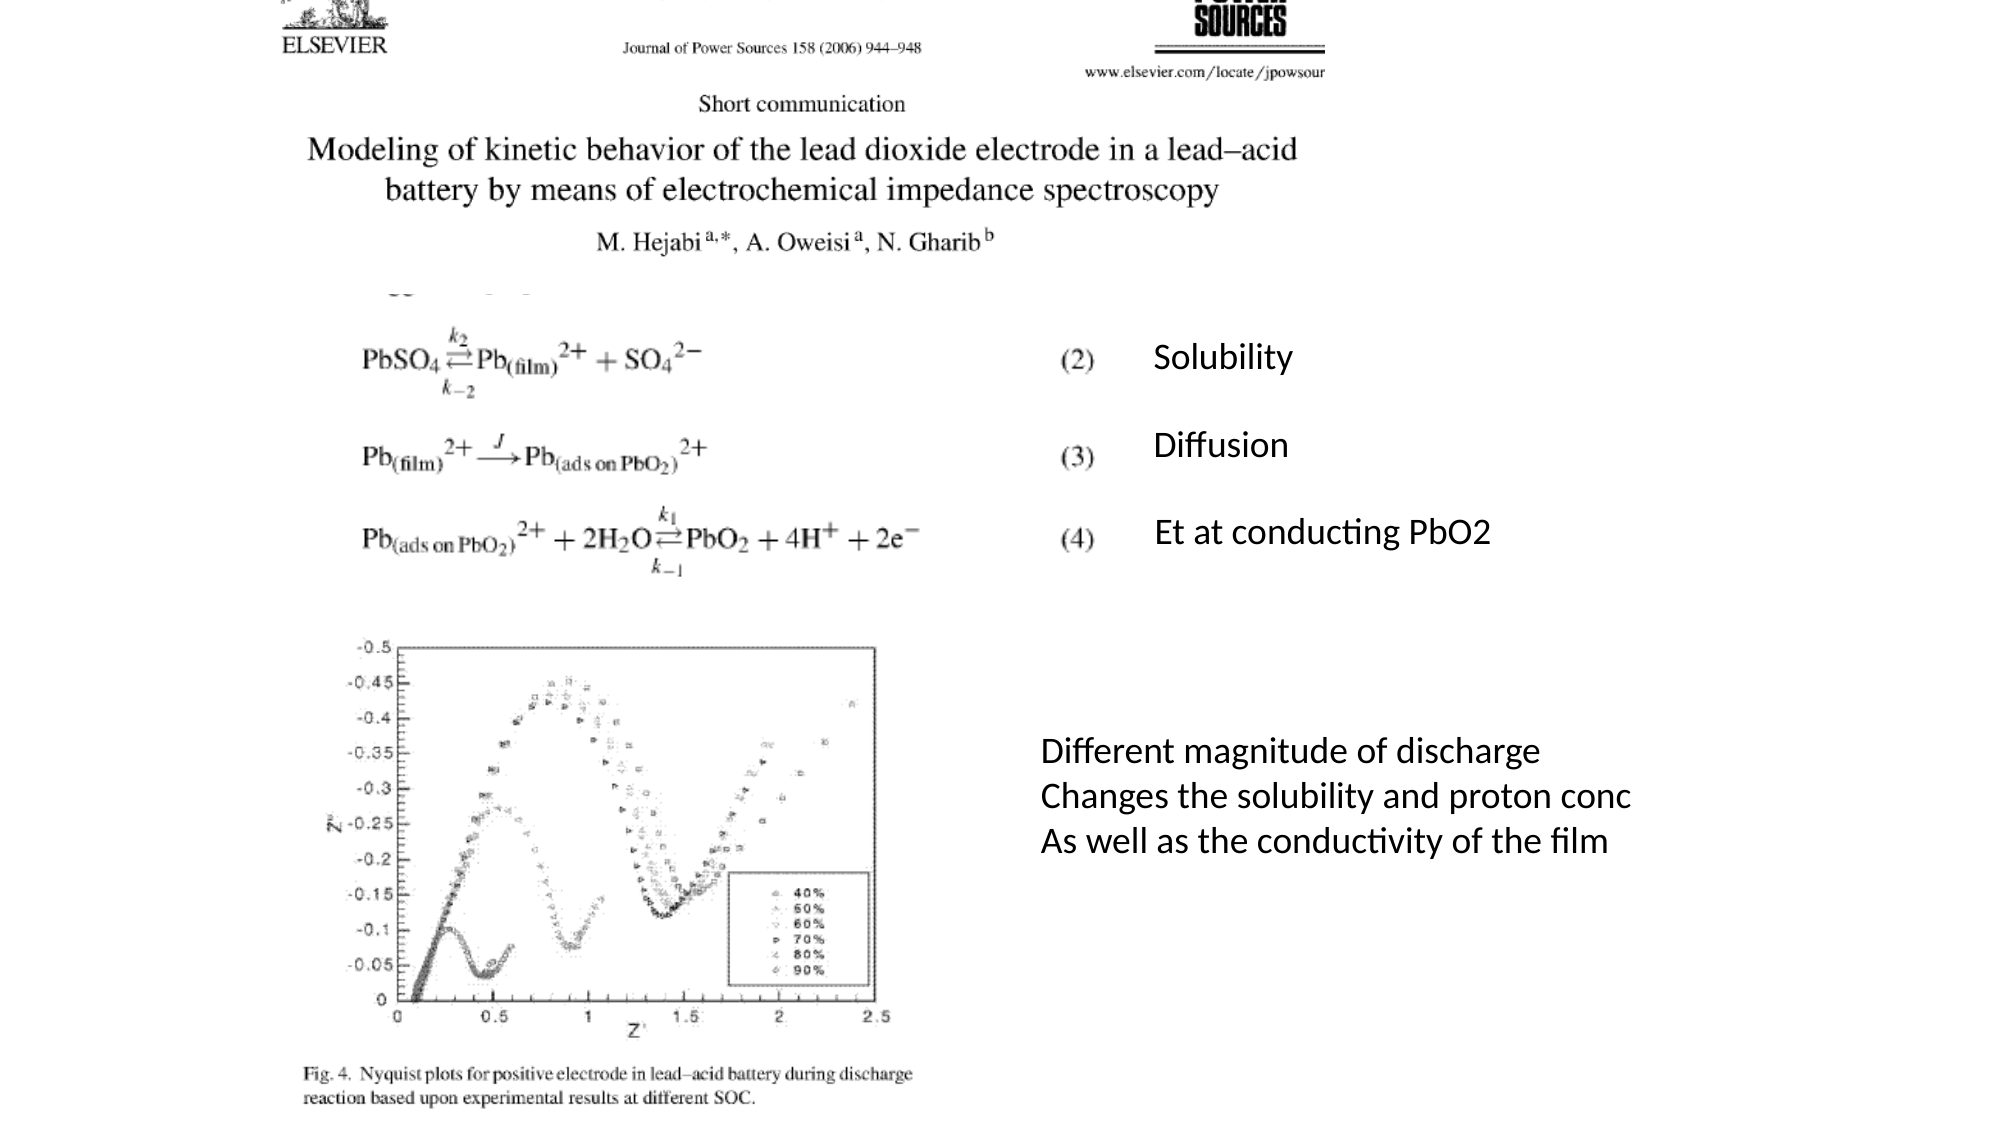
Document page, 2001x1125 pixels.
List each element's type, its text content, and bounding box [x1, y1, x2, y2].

text_box Different magnitude of discharge Changes the solubility and proton conc As well as the conductivity of the film [1026, 718, 1648, 869]
picture [274, 613, 938, 1116]
text_box Solubility [1138, 324, 1317, 385]
picture [352, 293, 1119, 577]
picture [249, 0, 1325, 259]
text_box Diffusion [1138, 412, 1305, 473]
text_box Et at conducting PbO2 [1139, 499, 1507, 560]
